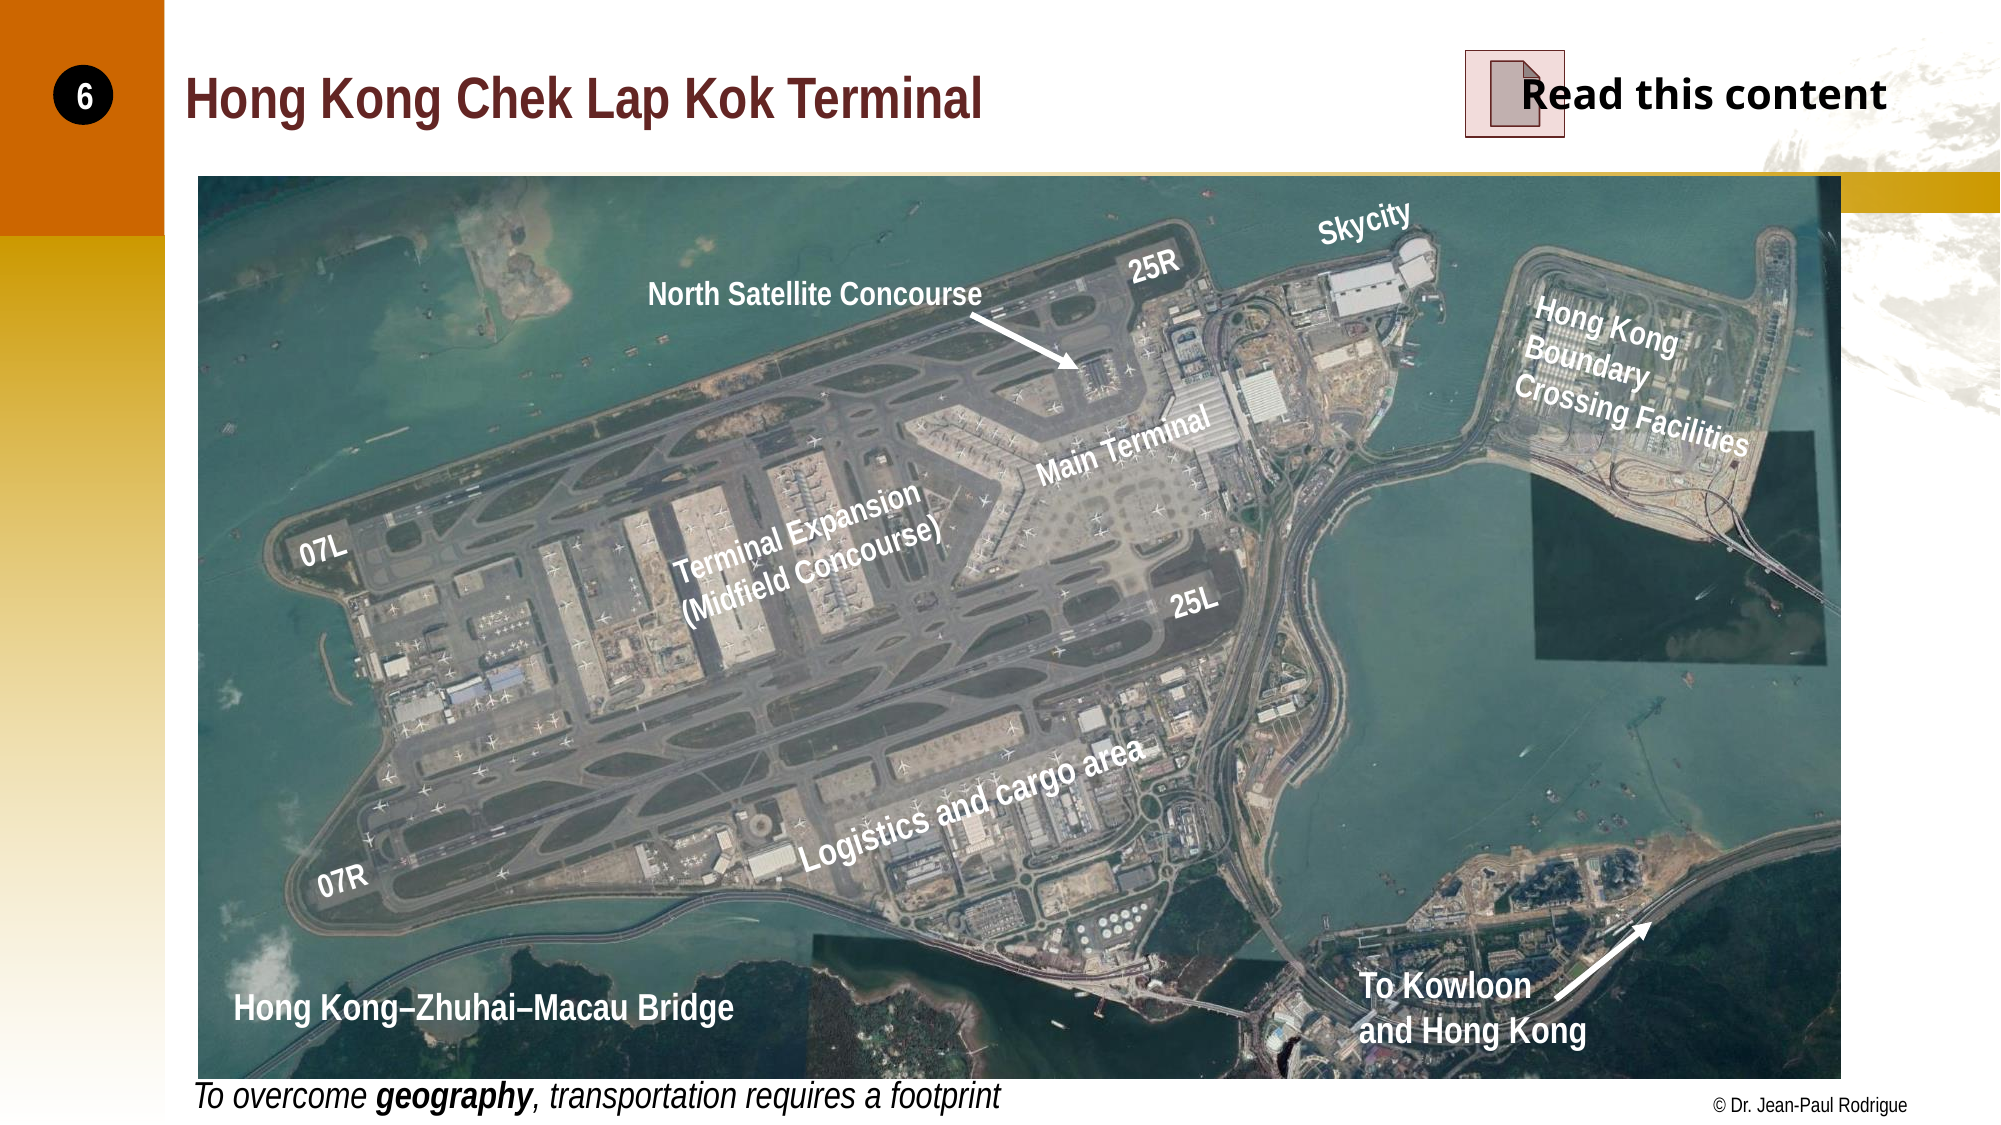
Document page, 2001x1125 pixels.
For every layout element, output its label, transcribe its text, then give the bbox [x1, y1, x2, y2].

text_box To overcome geography, transportation requires a footprint [177, 1064, 1016, 1124]
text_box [970, 314, 1079, 370]
text_box [1465, 50, 1565, 137]
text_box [1555, 921, 1653, 1000]
picture [198, 176, 1841, 1080]
title Hong Kong Chek Lap Kok Terminal [170, 16, 1967, 173]
text_box Read this content [1505, 60, 1903, 126]
text_box 6 [51, 62, 116, 127]
